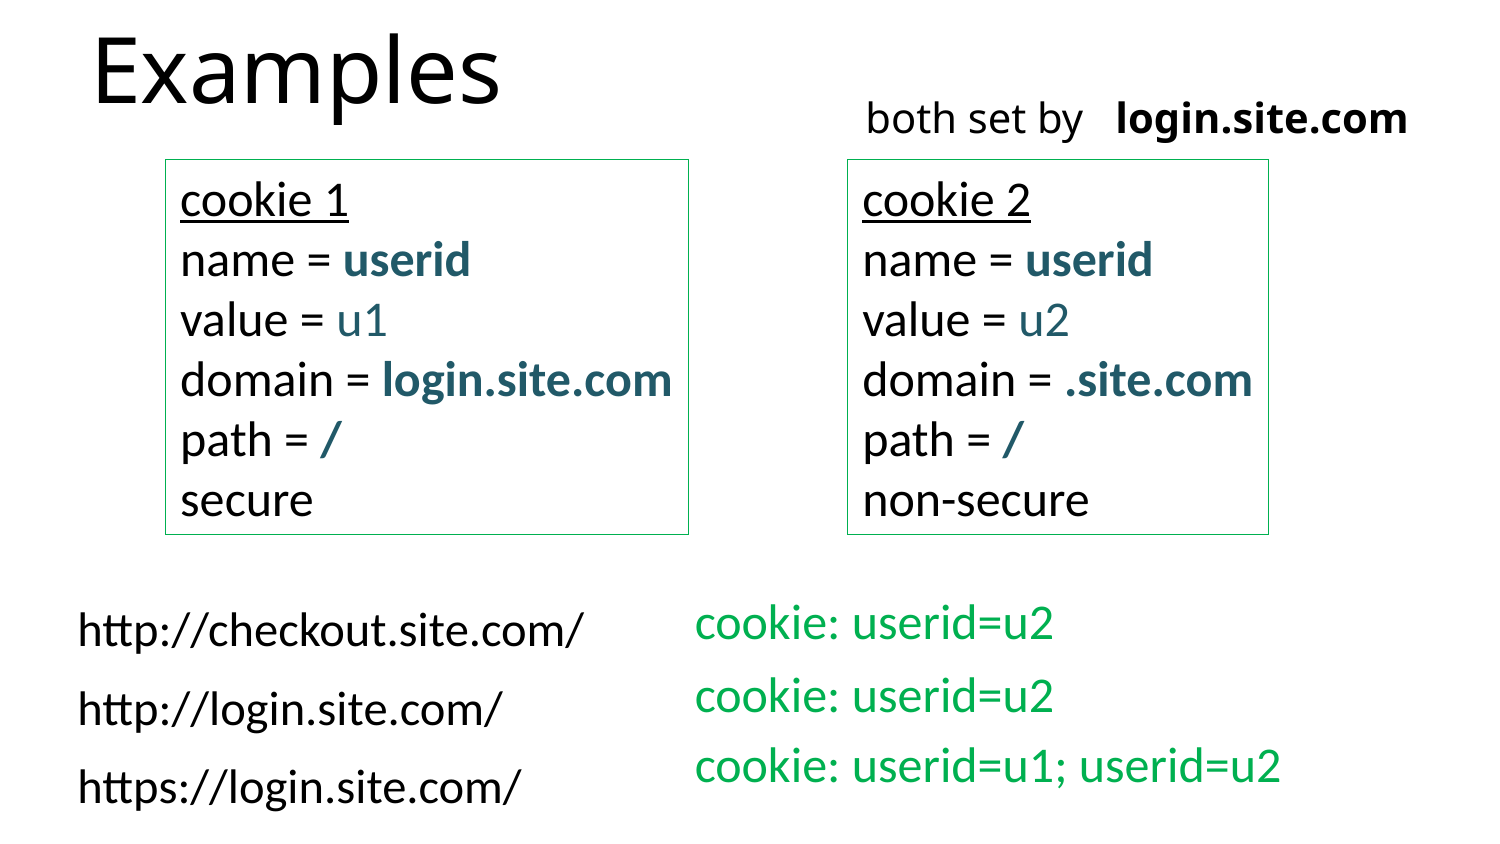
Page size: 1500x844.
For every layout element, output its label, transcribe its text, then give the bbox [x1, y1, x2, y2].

title Examples [75, 0, 1425, 138]
text_box cookie: userid=u2 cookie: userid=u2 cookie: userid=u1; userid=u2 [680, 582, 1297, 800]
text_box both set by login.site.com [850, 84, 1425, 150]
text_box cookie 1 name = userid value = u1 domain = login.site.com path = / secure [165, 159, 689, 535]
text_box cookie 2 name = userid value = u2 domain = .site.com path = / non-secure [847, 159, 1269, 535]
list http://checkout.site.com/ http://login.site.com/ https://login.site.com/ [62, 590, 688, 822]
